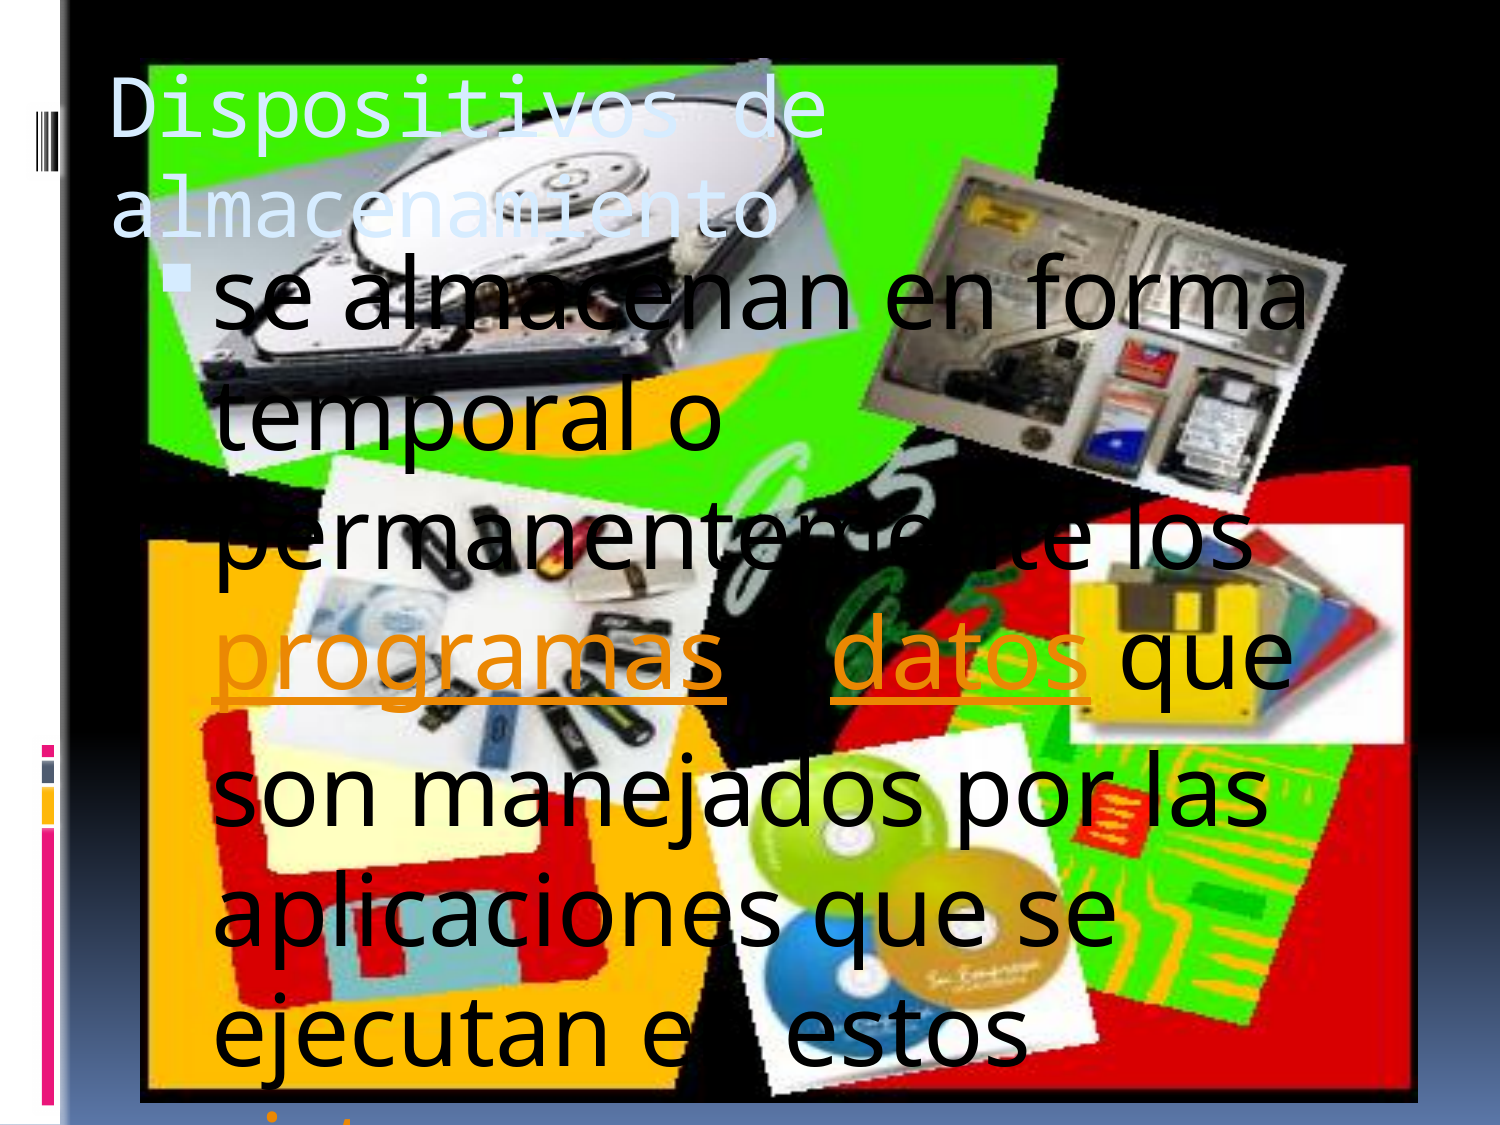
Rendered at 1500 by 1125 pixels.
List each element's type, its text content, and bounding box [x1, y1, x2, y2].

picture [140, 58, 1419, 1104]
title Dispositivos de almacenamiento [93, 46, 1444, 197]
